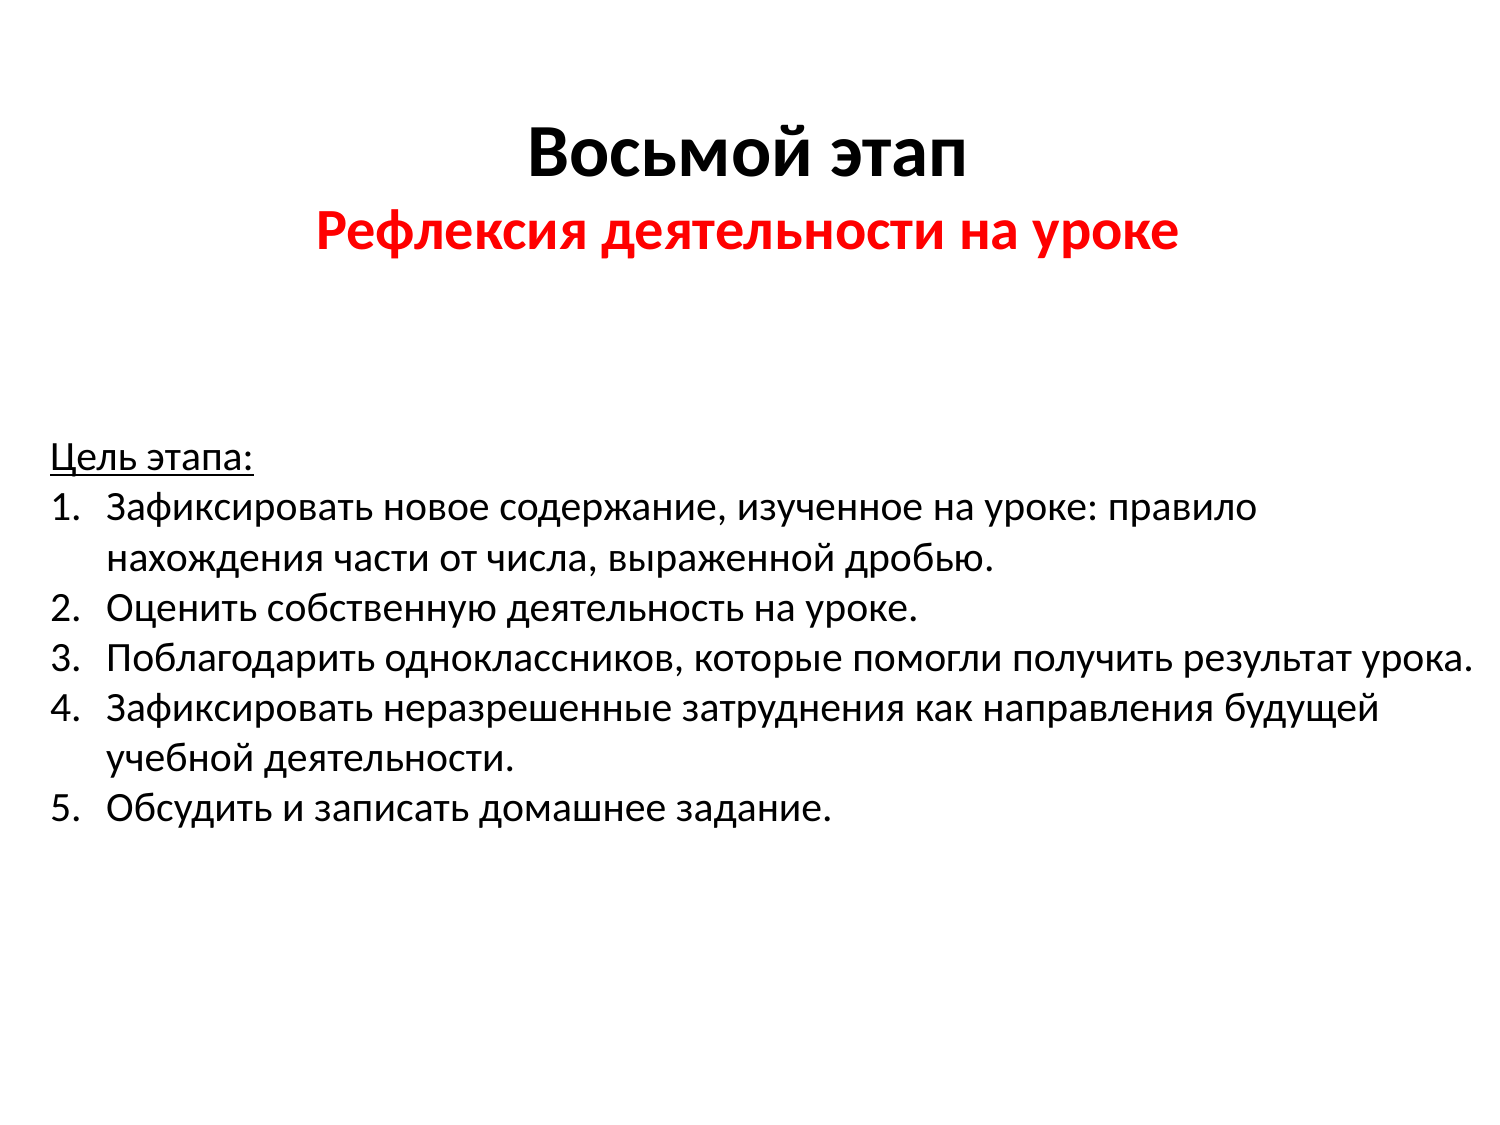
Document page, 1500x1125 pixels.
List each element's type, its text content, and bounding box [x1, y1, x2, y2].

text_box Восьмой этап Рефлексия деятельности на уроке [0, 93, 1499, 269]
text_box Цель этапа: Зафиксировать новое содержание, изученное на уроке: правило нахождения части от числа, выраженной дробью. Оценить собственную деятельность на уроке. Поблагодарить одноклассников, которые помогли получить результат урока. Зафиксировать неразрешенные затруднения как направления будущей учебной деятельности. Обсудить и записать домашнее задание. [35, 421, 1500, 837]
